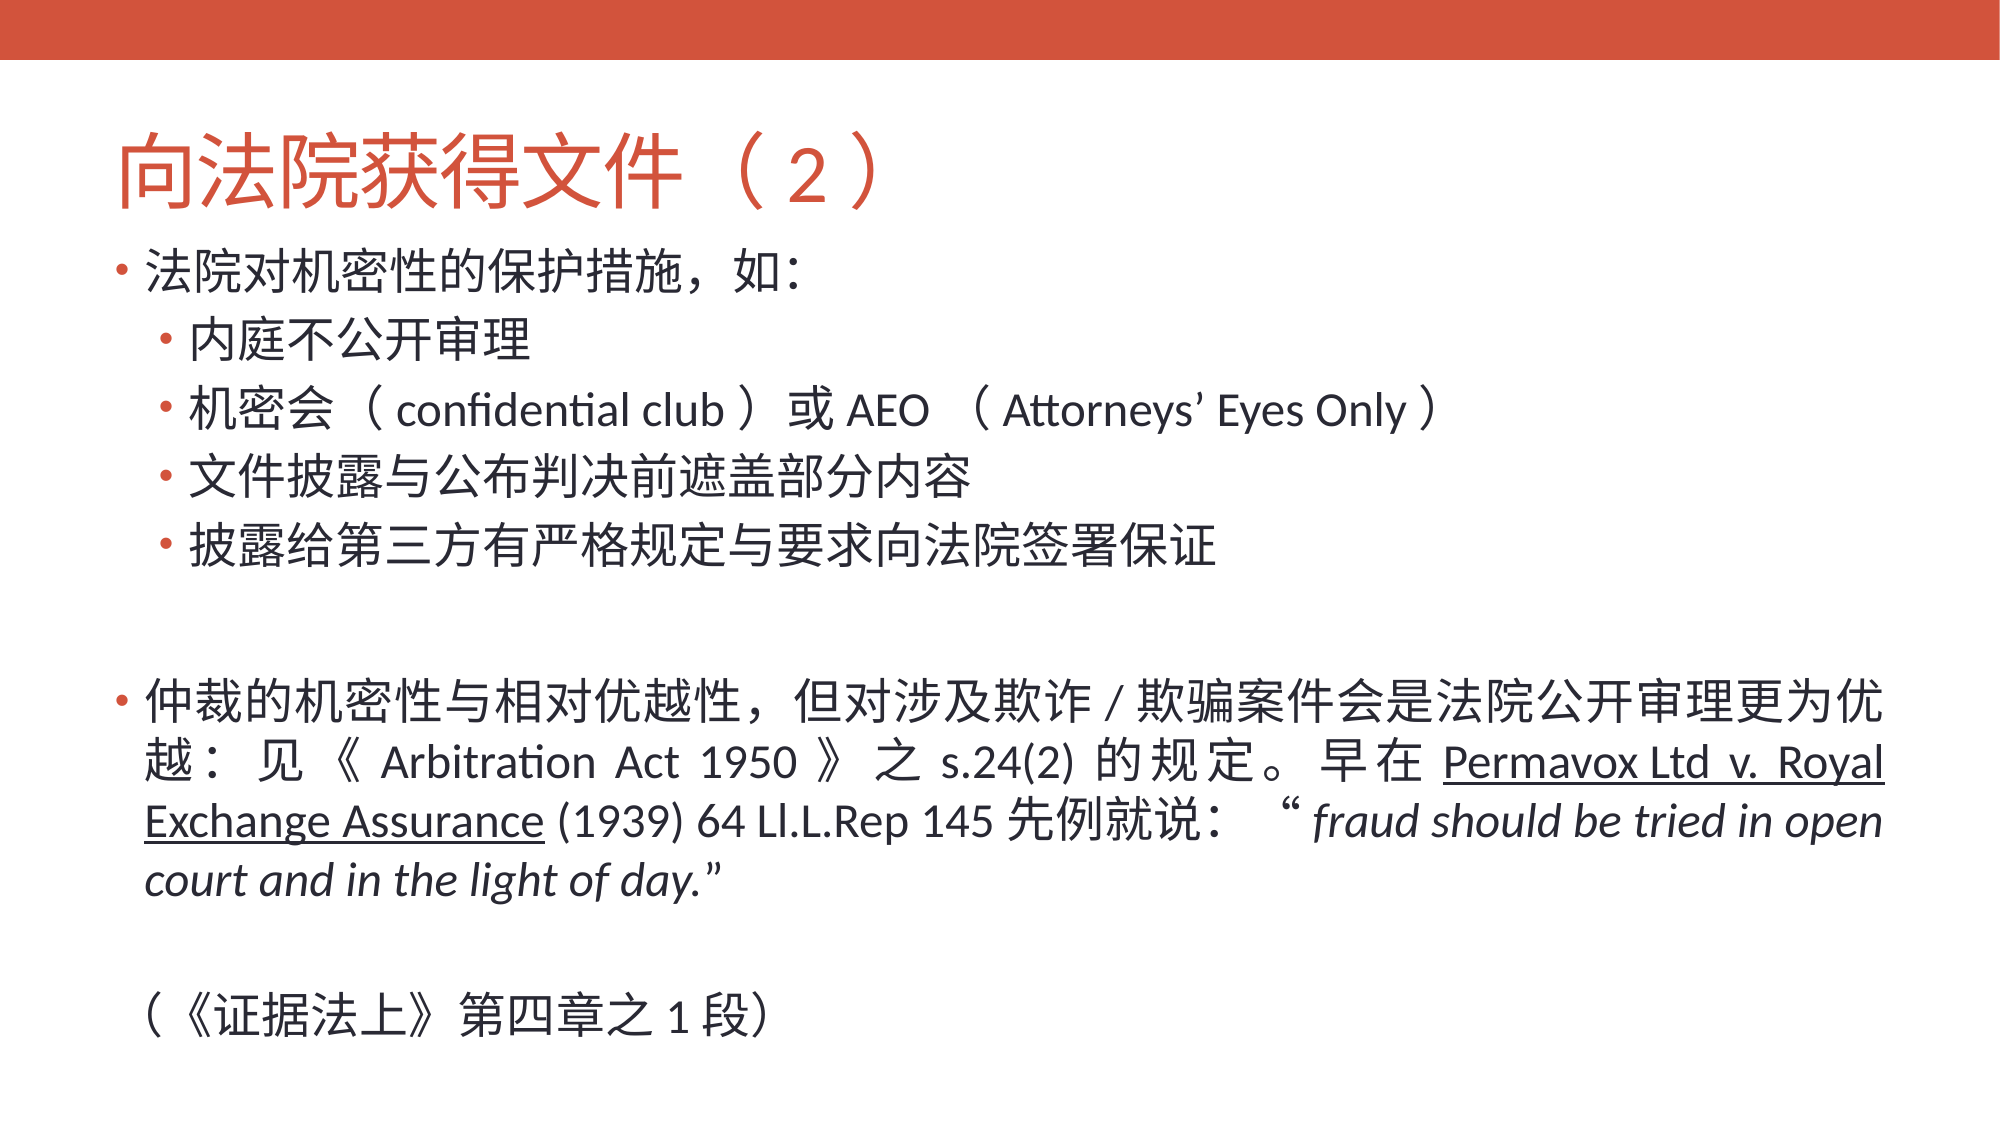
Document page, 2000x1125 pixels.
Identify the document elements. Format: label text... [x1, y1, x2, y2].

list 法院对机密性的保护措施，如： 内庭不公开审理 机密会（confidential club）或AEO（Attorneys’ Eyes Only） 文件披露与公布判决前遮盖部分内容 披露给第三方有严格规定与要求向法院签署保证 仲裁的机密性与相对优越性，但对涉及欺诈/欺骗案件会是法院公开审理更为优越：见《Arbitration Act 1950》之s.24(2)的规定。早在Permavox Ltd v. Royal Exchange Assurance (1939) 64 Ll.L.Rep 145先例就说：“fraud should be tried in open court and in the light of day.” （《证据法上》第四章之1段） [99, 232, 1900, 1055]
title 向法院获得文件（2） [99, 87, 1900, 232]
